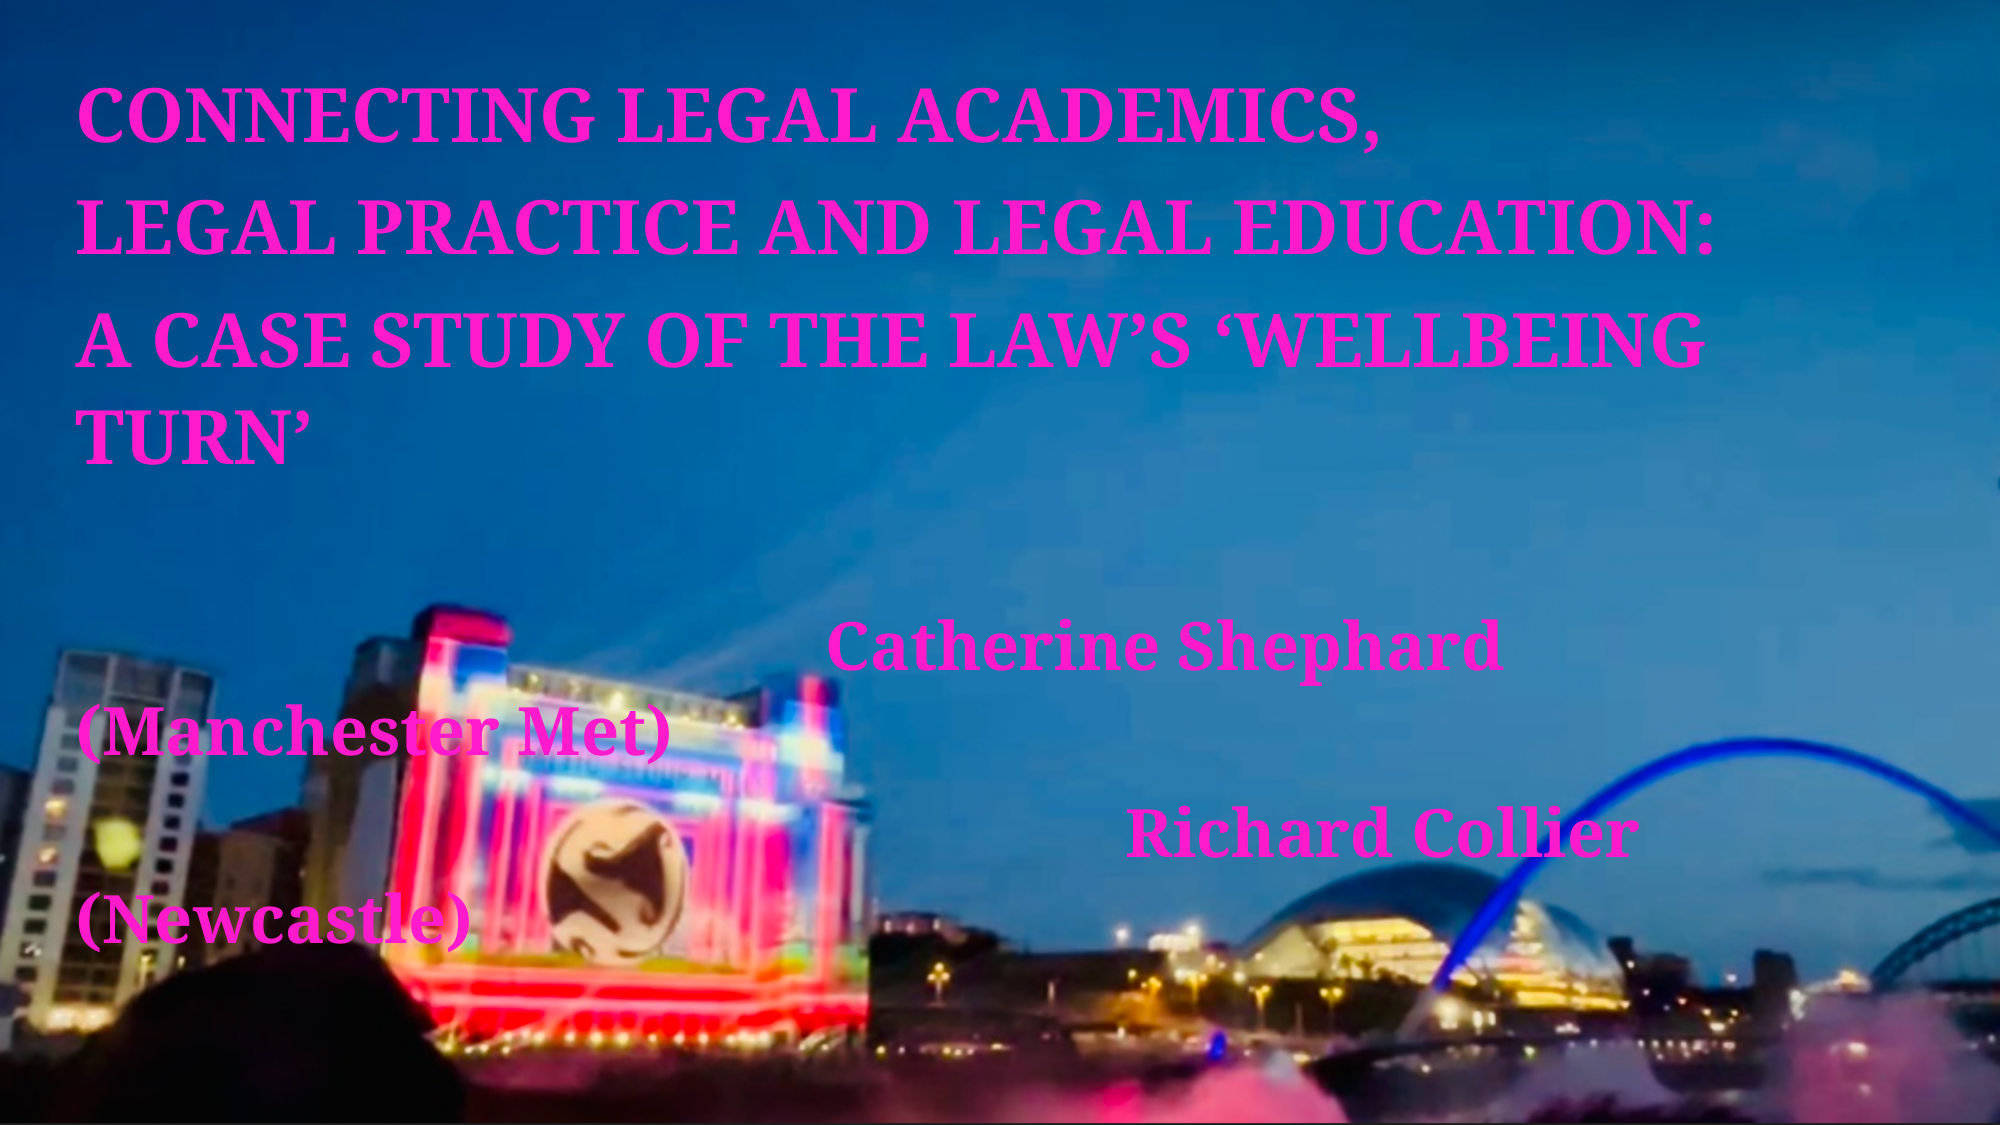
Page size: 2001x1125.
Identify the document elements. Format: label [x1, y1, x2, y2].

list [0, 0, 2000, 1125]
